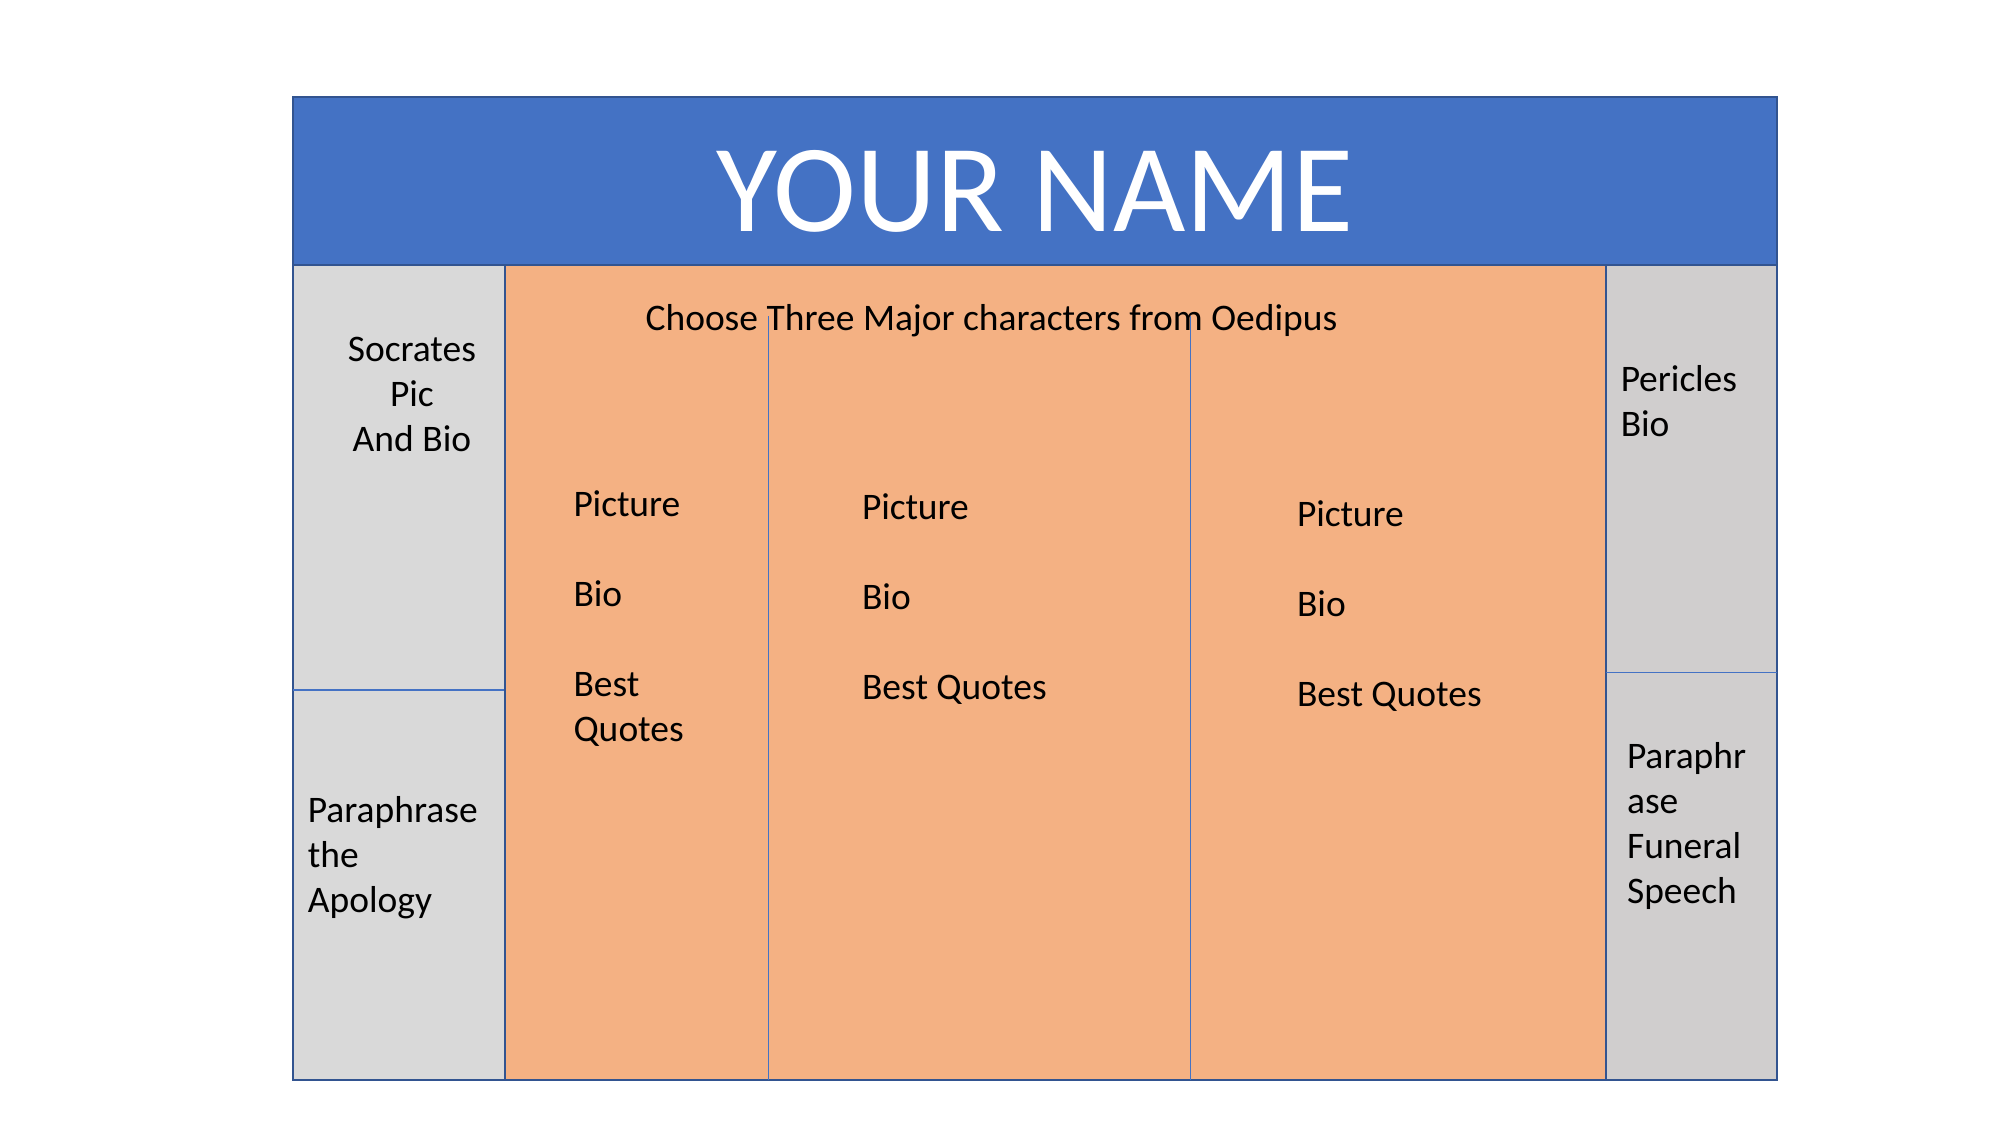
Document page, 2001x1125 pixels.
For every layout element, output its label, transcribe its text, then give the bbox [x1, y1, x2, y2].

text_box [504, 264, 1605, 1081]
text_box [292, 264, 504, 1081]
text_box Pericles Bio [1606, 346, 1777, 452]
text_box Socrates Pic And Bio [318, 316, 504, 466]
text_box Paraphrase the Apology [293, 777, 504, 928]
text_box Picture Bio Best Quotes [847, 475, 1086, 715]
text_box Choose Three Major characters from Oedipus [630, 285, 1370, 346]
text_box Paraphrase Funeral Speech [1612, 723, 1777, 919]
text_box [1605, 264, 1778, 1081]
text_box Picture Bio Best Quotes [558, 471, 700, 757]
text_box YOUR NAME [292, 96, 1778, 264]
text_box Picture Bio Best Quotes [1282, 481, 1503, 722]
